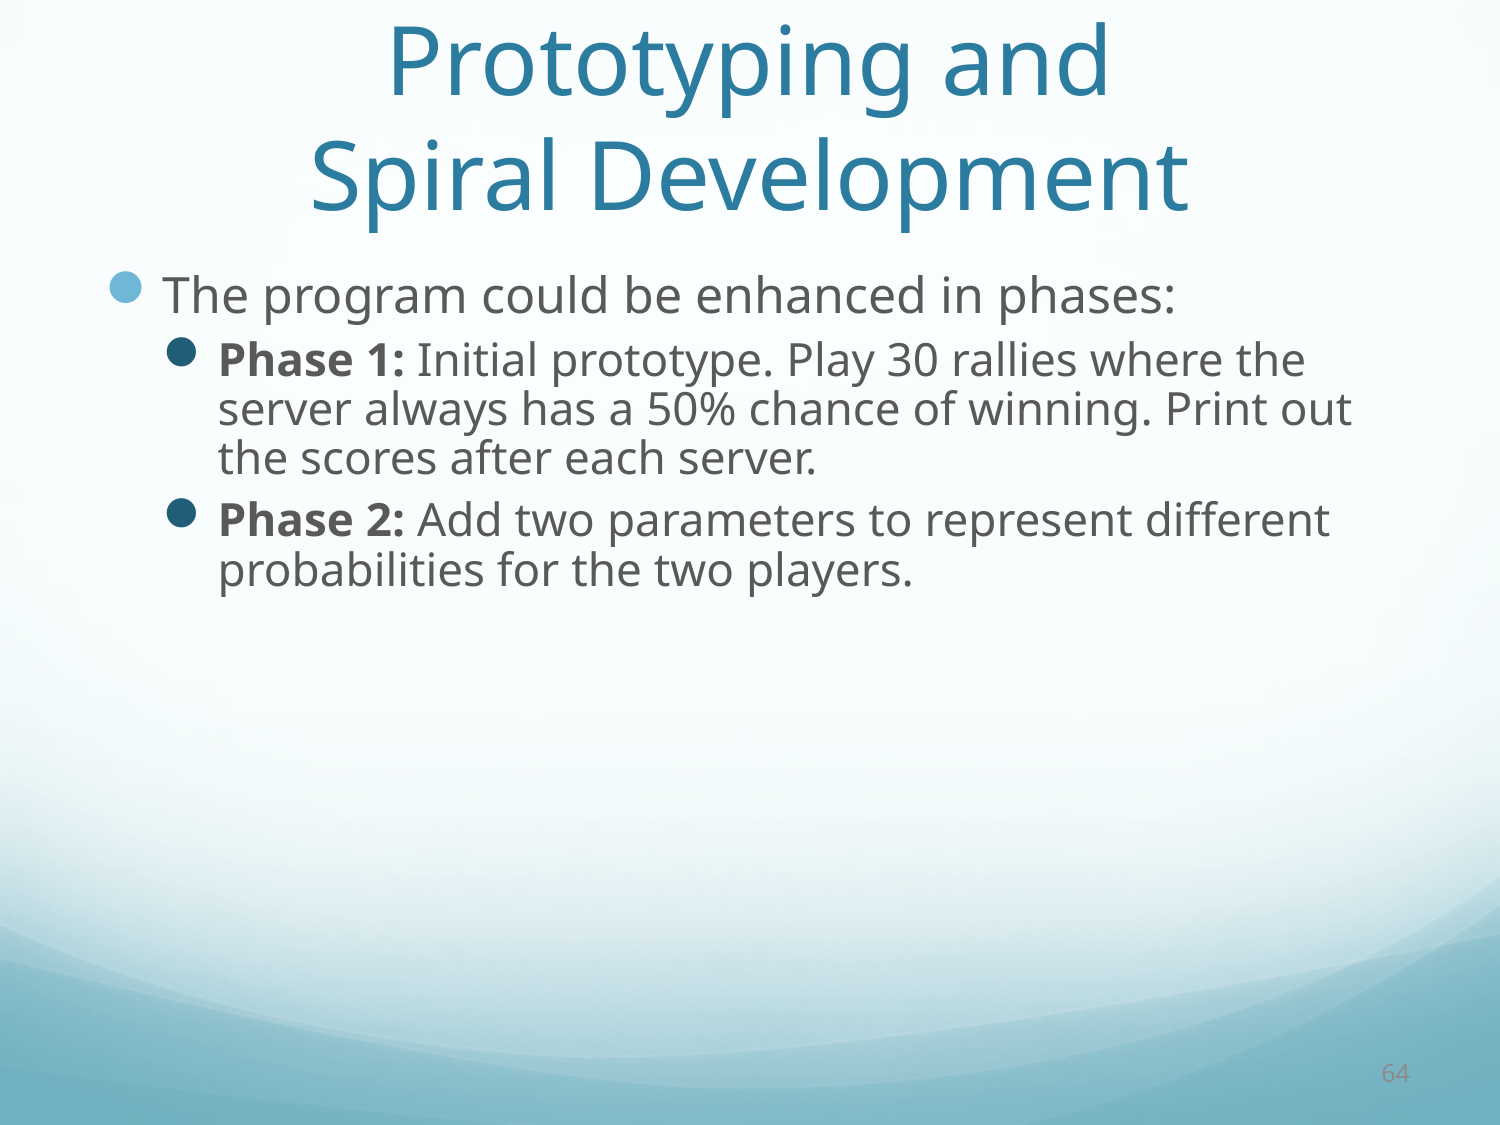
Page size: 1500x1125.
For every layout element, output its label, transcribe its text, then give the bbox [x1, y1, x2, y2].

list The program could be enhanced in phases: Phase 1: Initial prototype. Play 30 rallies where the server always has a 50% chance of winning. Print out the scores after each server. Phase 2: Add two parameters to represent different probabilities for the two players. [90, 262, 1410, 975]
title Prototyping and Spiral Development [90, 17, 1410, 237]
slide_number 64 [1112, 1037, 1425, 1113]
